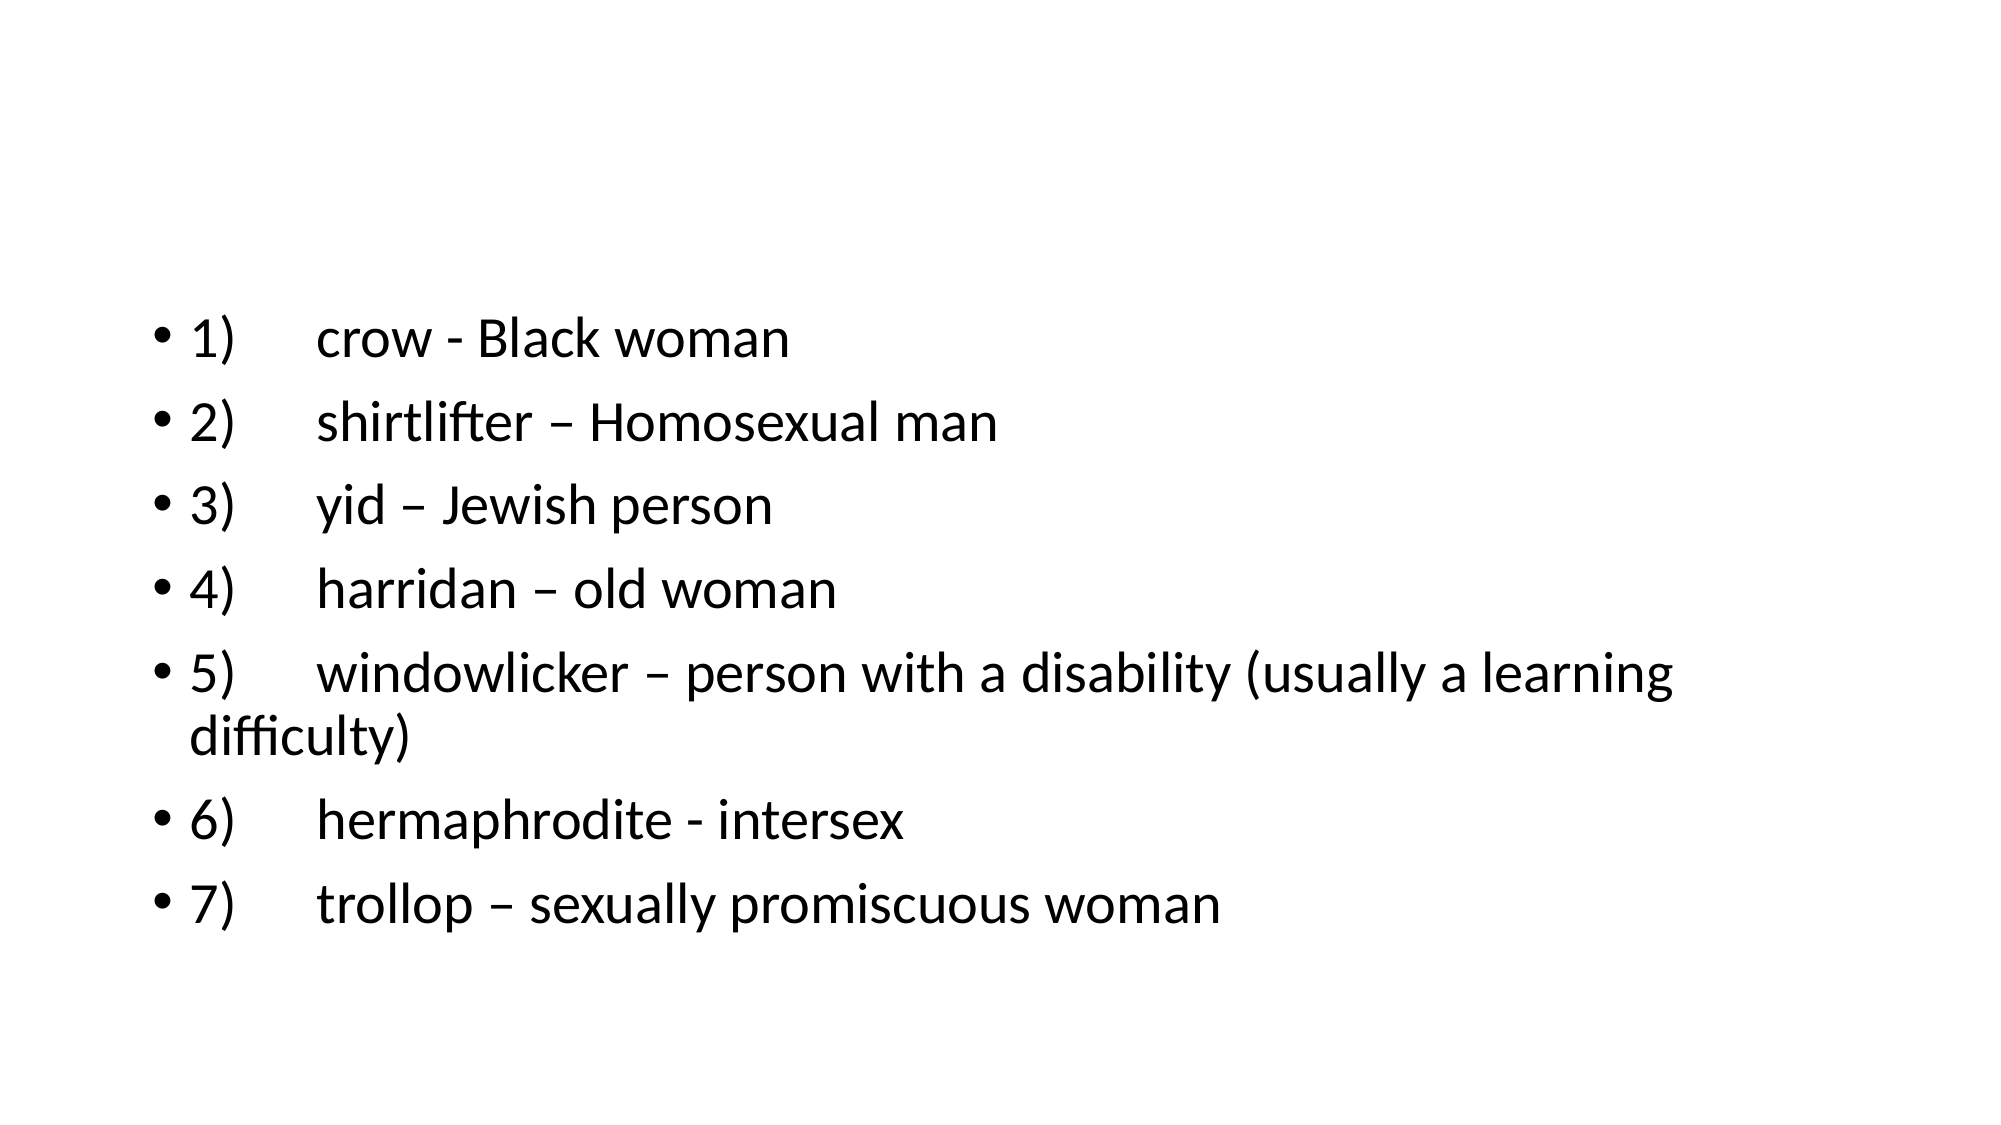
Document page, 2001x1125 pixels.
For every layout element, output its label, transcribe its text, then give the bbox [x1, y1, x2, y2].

list 1) crow - Black woman 2) shirtlifter – Homosexual man 3) yid – Jewish person 4) harridan – old woman 5) windowlicker – person with a disability (usually a learning difficulty) 6) hermaphrodite - intersex 7) trollop – sexually promiscuous woman [137, 299, 1863, 1014]
